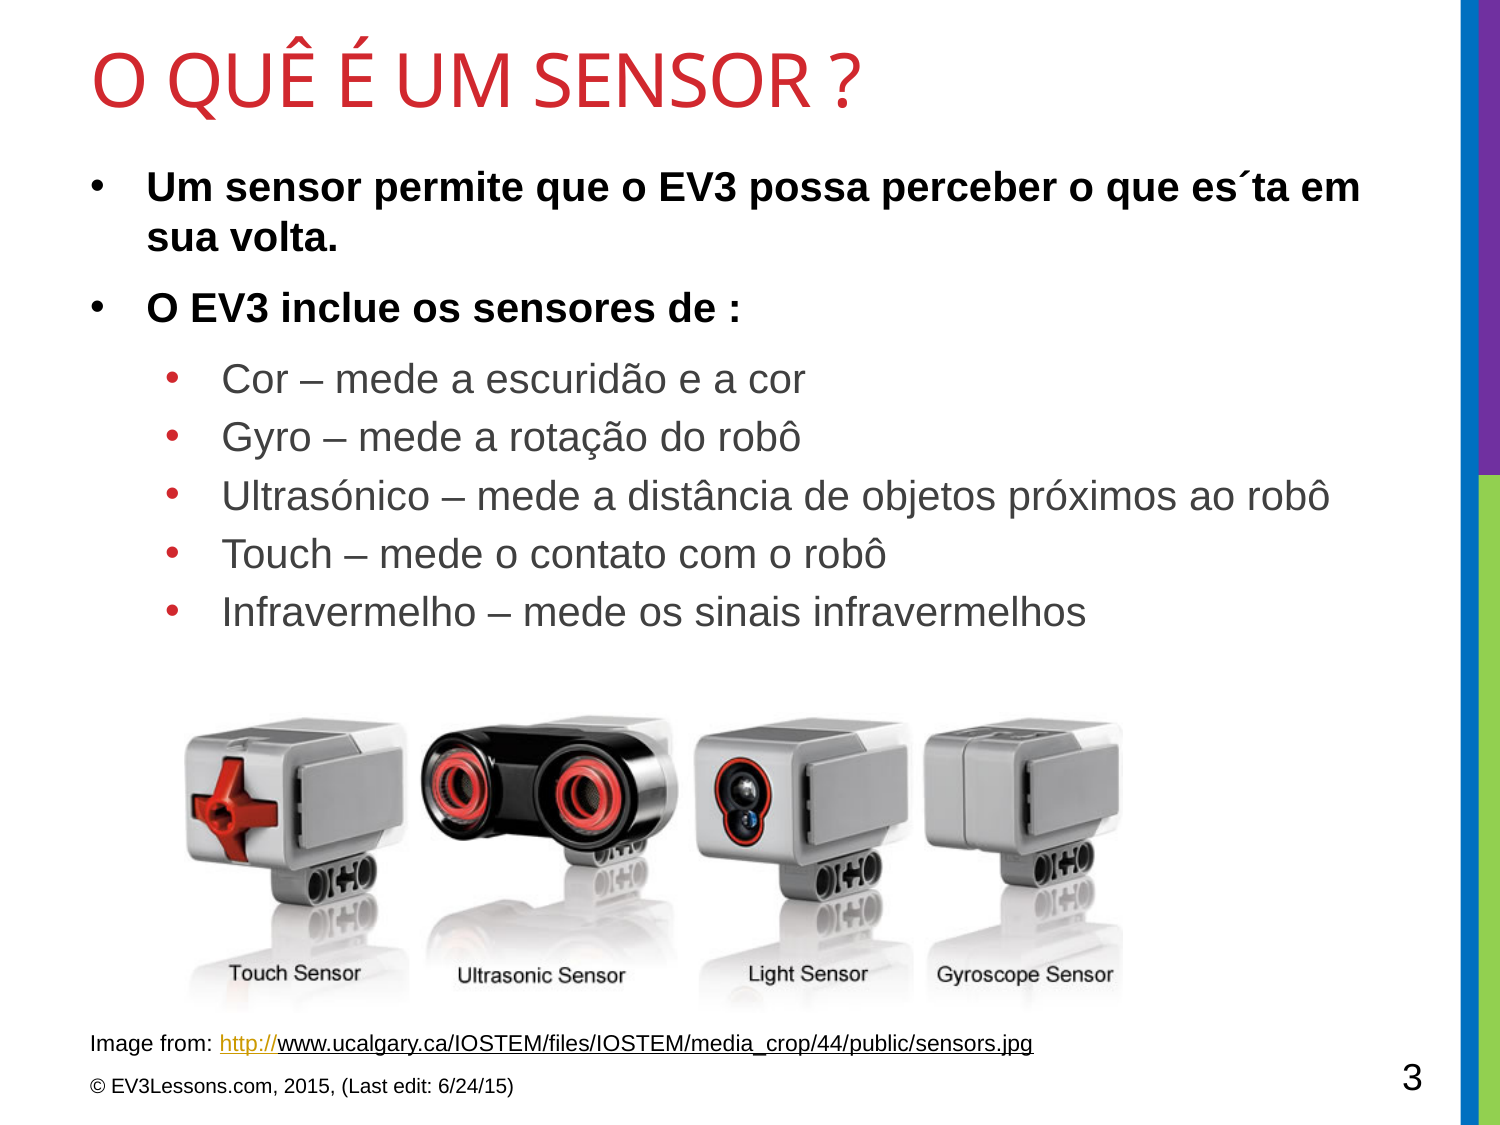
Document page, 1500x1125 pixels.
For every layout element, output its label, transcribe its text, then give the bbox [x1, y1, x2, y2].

footer © EV3Lessons.com, 2015, (Last edit: 6/24/15) [75, 1065, 638, 1112]
list Um sensor permite que o EV3 possa perceber o que es´ta em sua volta. O EV3 inclue os sensores de : Cor – mede a escuridão e a cor Gyro – mede a rotação do robô Ultrasónico – mede a distância de objetos próximos ao robô Touch – mede o contato com o robô Infravermelho – mede os sinais infravermelhos [75, 152, 1428, 1005]
title O quê é um sensor ? [75, 25, 1428, 152]
picture [184, 712, 1123, 1014]
text_box Image from: http://www.ucalgary.ca/IOSTEM/files/IOSTEM/media_crop/44/public/sensors.jpg [75, 1021, 1284, 1064]
slide_number 3 [1387, 1045, 1491, 1106]
